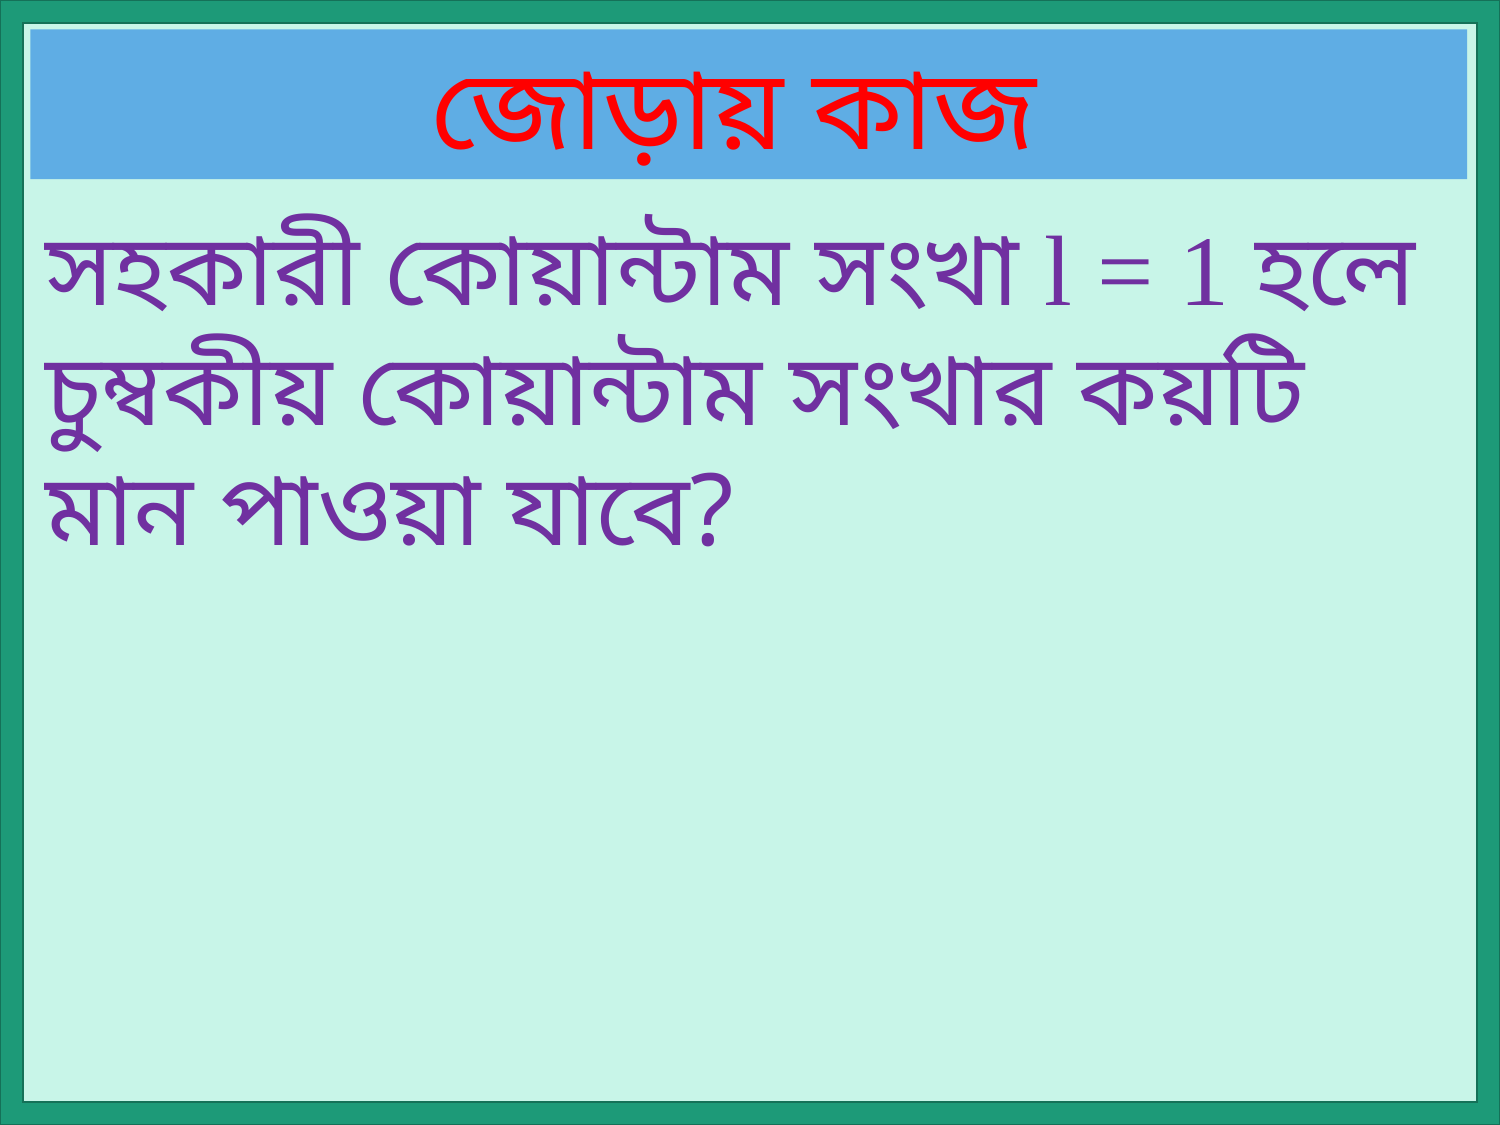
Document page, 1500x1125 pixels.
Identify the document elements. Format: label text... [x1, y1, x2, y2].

text_box সহকারী কোয়ান্টাম সংখা l = 1 হলে চুম্বকীয় কোয়ান্টাম সংখার কয়টি মান পাওয়া যাবে? [30, 198, 1468, 574]
text_box জোড়ায় কাজ [30, 29, 1468, 180]
